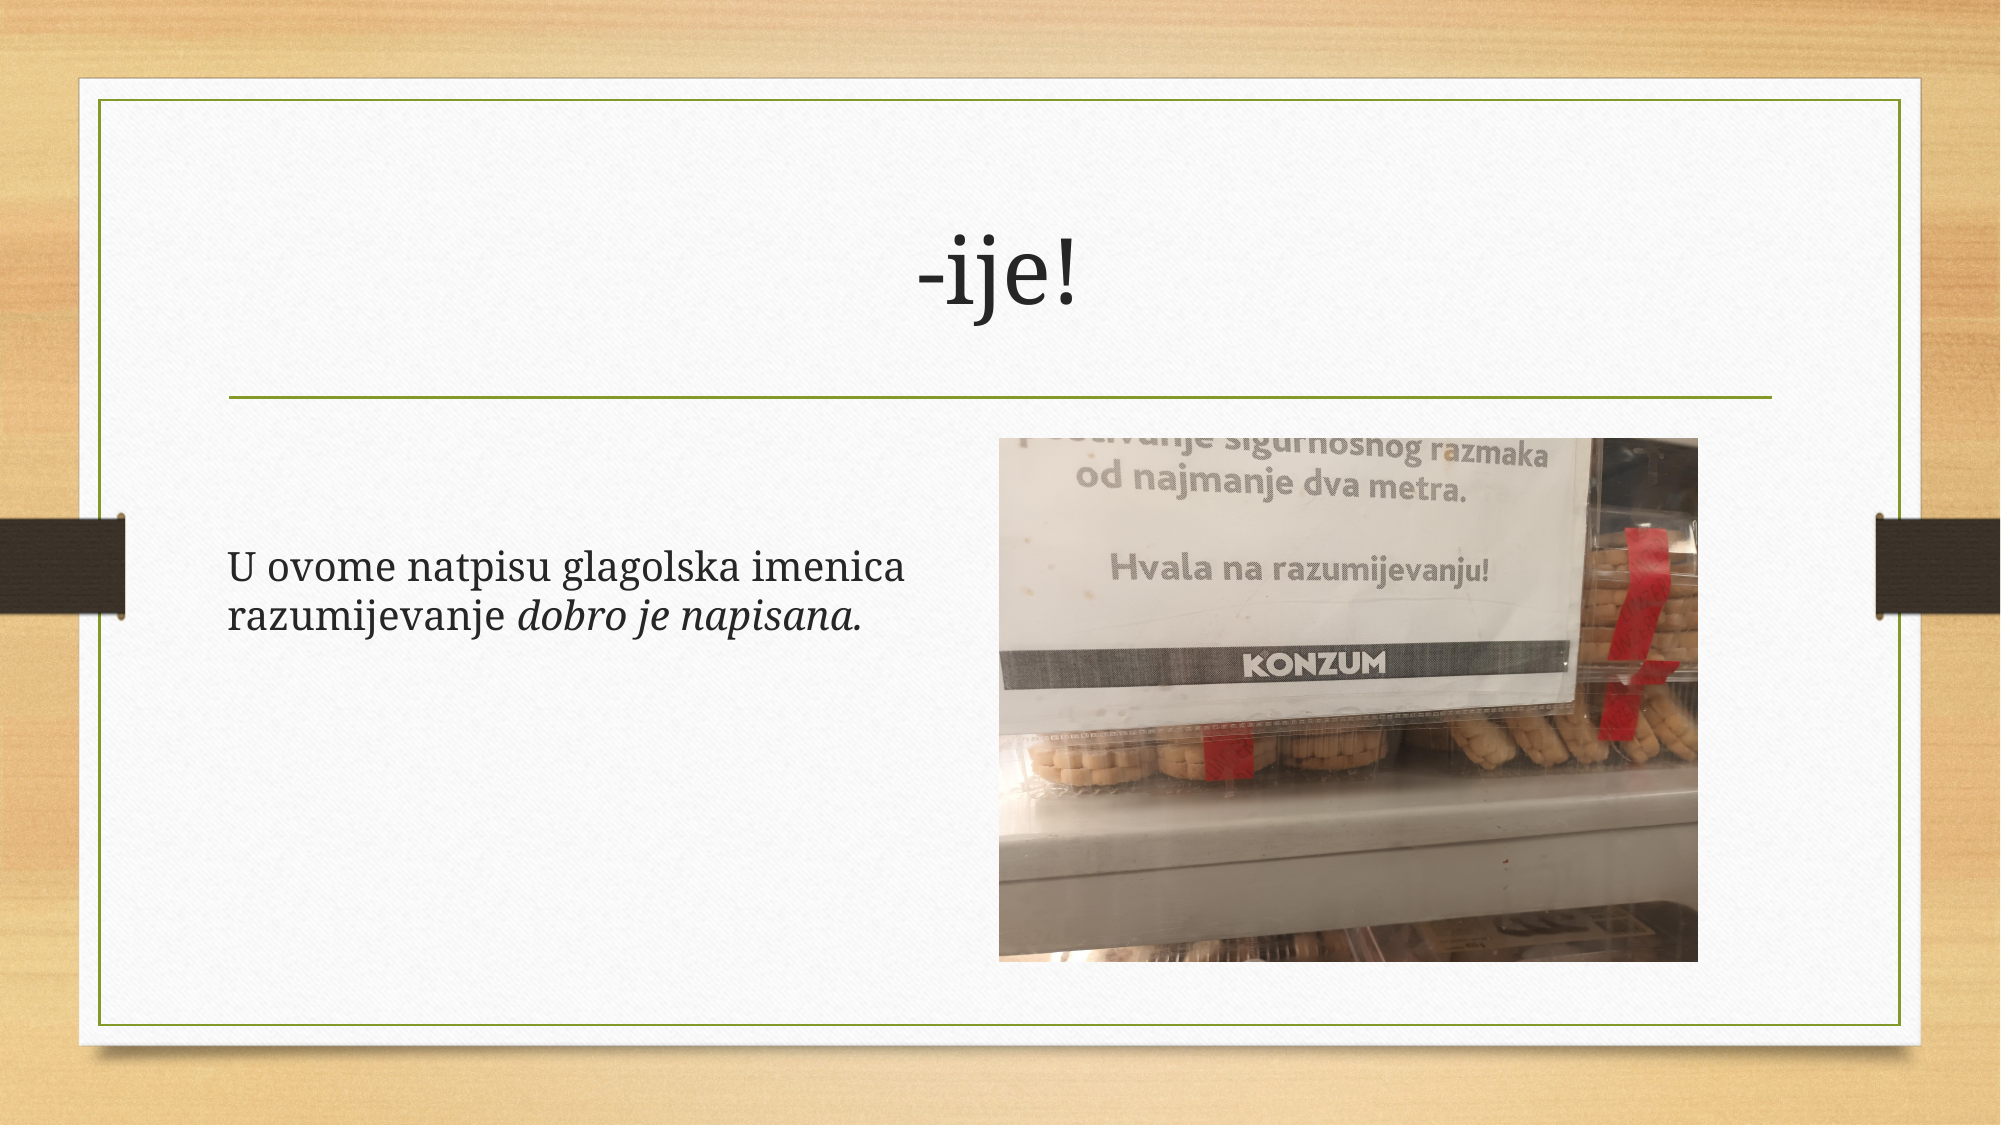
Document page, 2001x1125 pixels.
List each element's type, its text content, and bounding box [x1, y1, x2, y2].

title -ije! [212, 161, 1788, 375]
picture [0, 0, 2001, 1125]
list U ovome natpisu glagolska imenica razumijevanje dobro je napisana. [212, 533, 955, 727]
